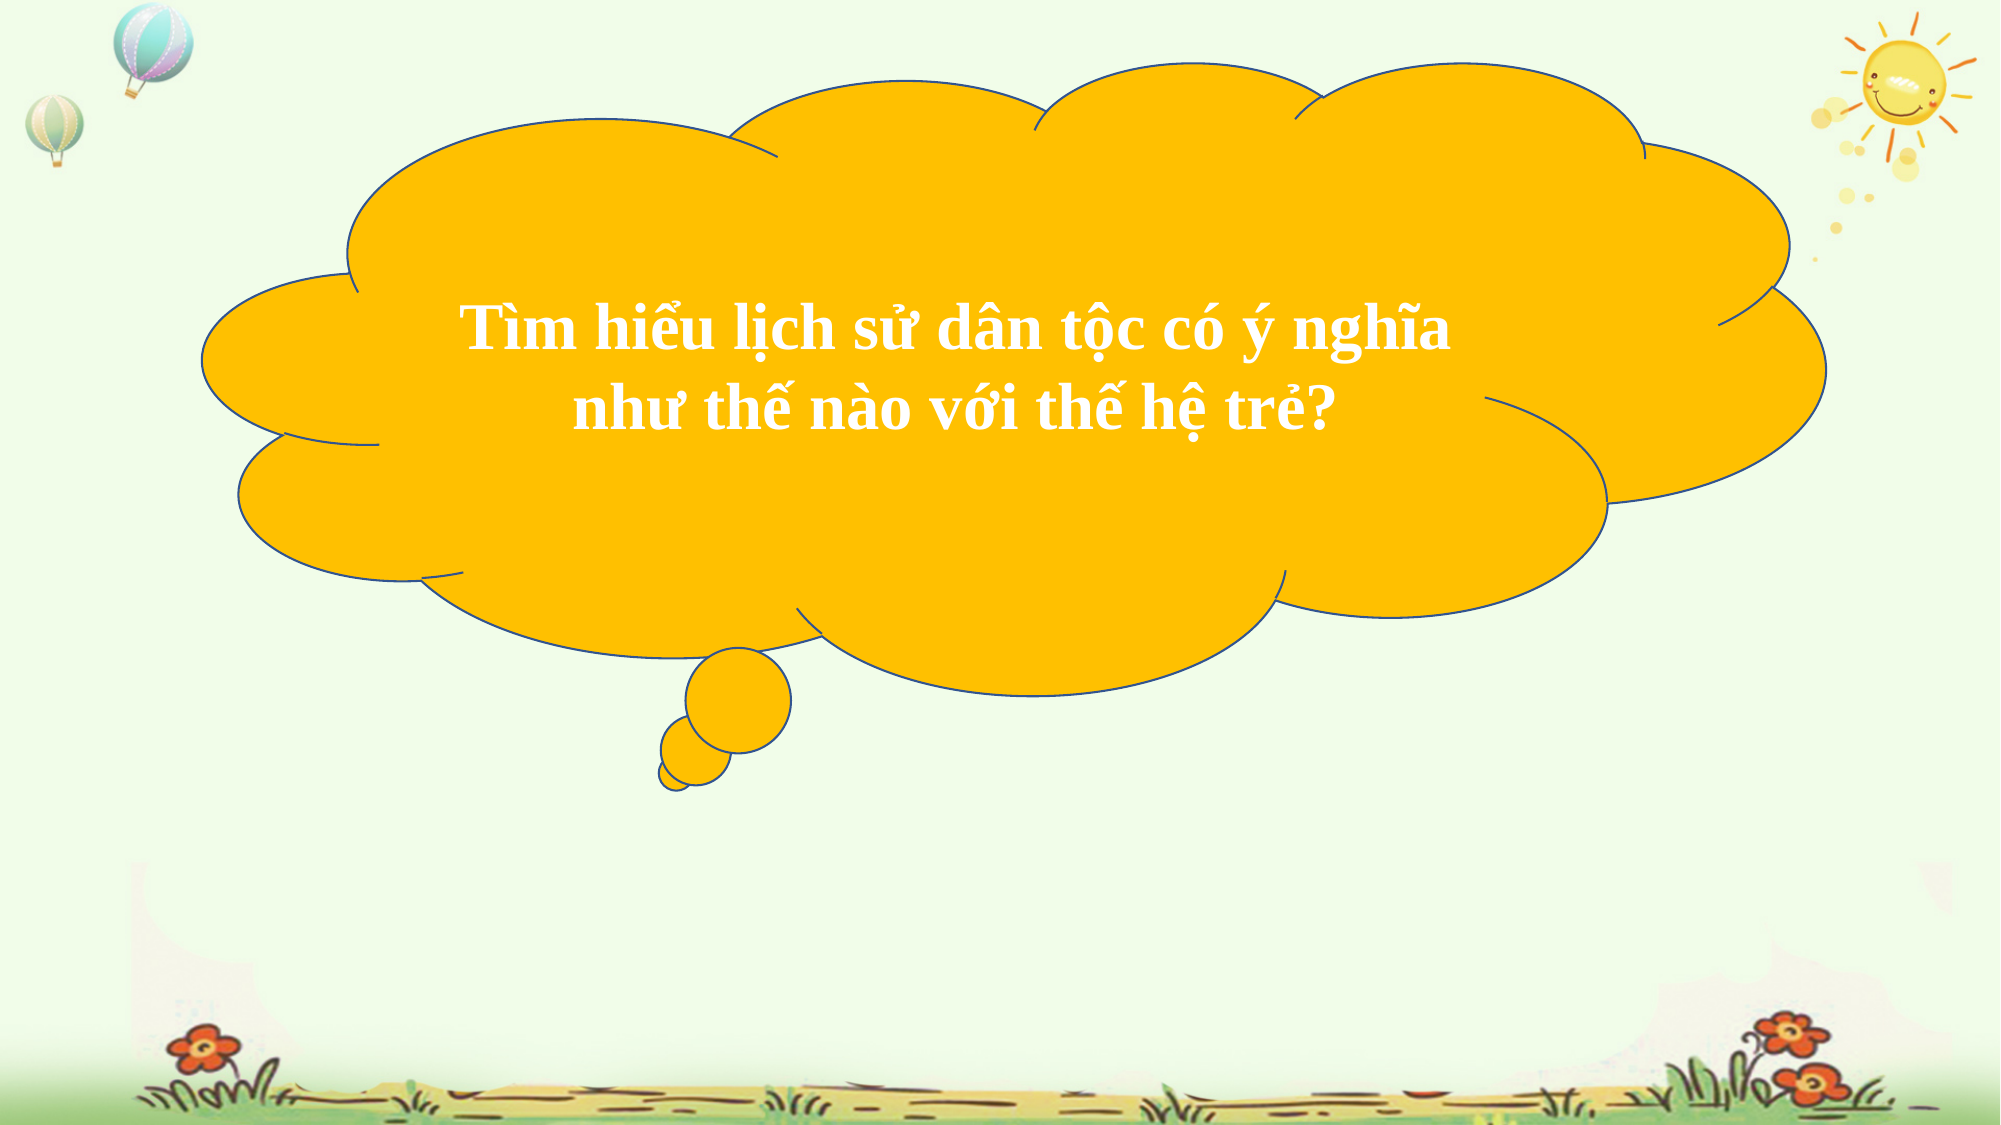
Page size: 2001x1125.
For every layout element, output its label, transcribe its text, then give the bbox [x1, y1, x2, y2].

text_box Tìm hiểu lịch sử dân tộc có ý nghĩa như thế nào với thế hệ trẻ? [200, 62, 1828, 792]
picture [0, 0, 2001, 1125]
